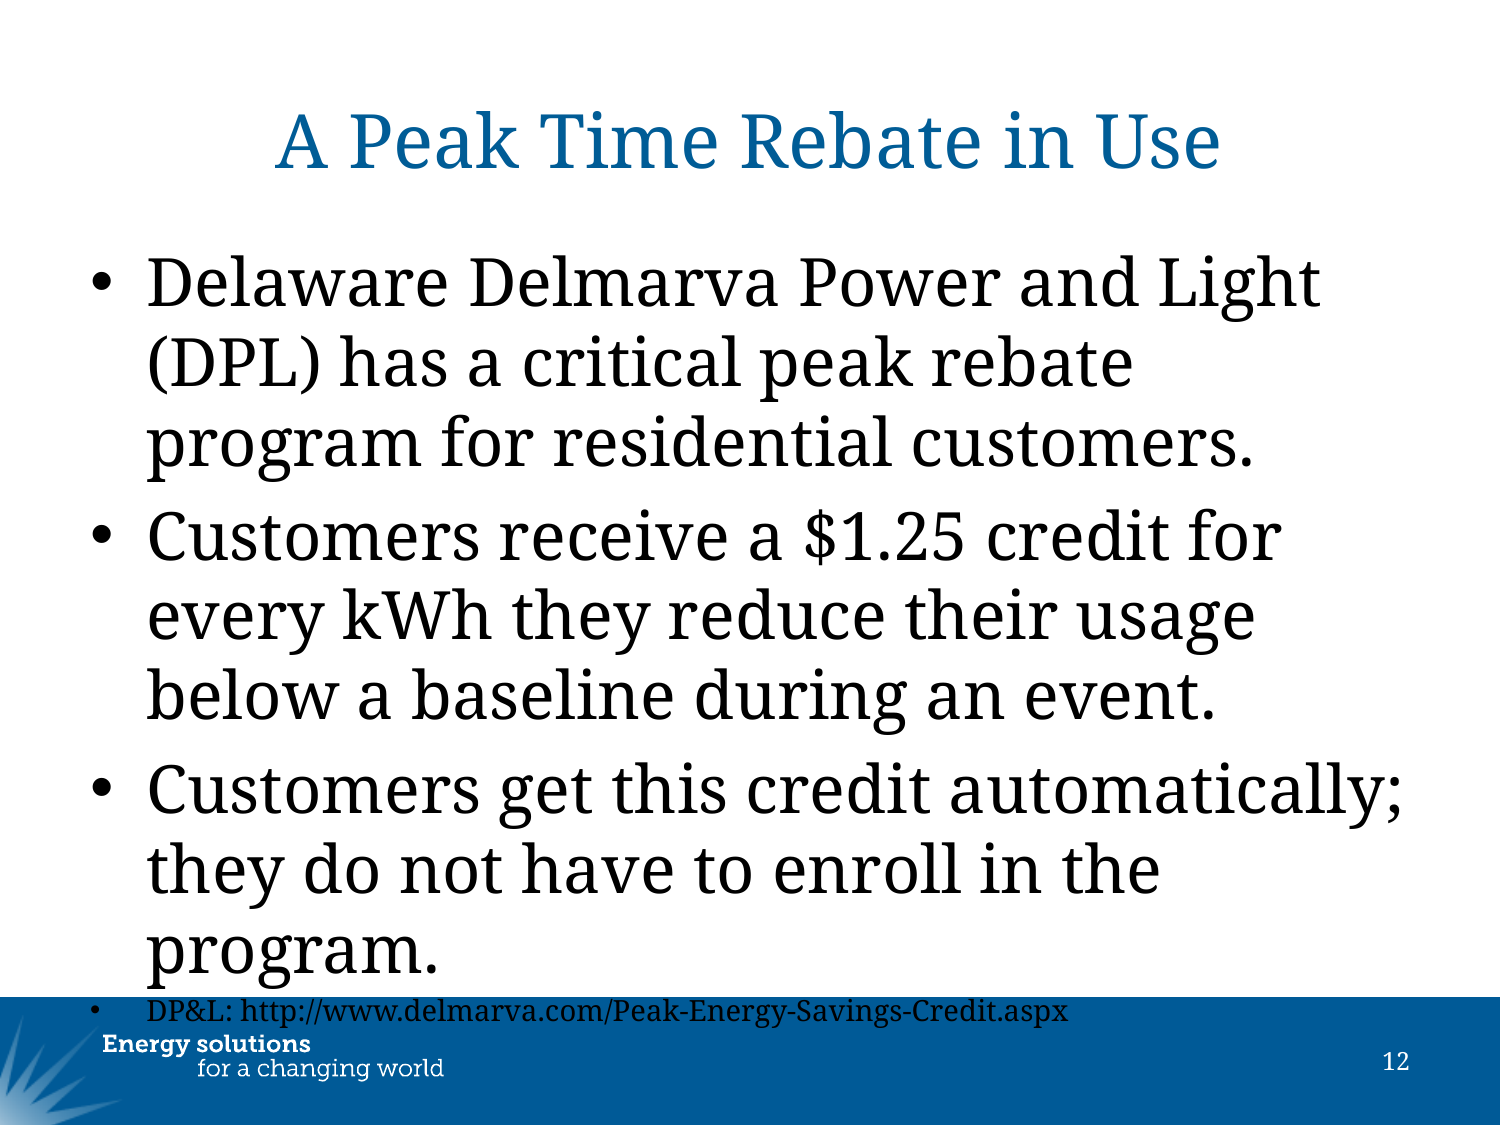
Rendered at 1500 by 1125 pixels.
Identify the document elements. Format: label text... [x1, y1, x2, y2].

list Delaware Delmarva Power and Light (DPL) has a critical peak rebate program for residential customers. Customers receive a $1.25 credit for every kWh they reduce their usage below a baseline during an event. Customers get this credit automatically; they do not have to enroll in the program. DP&L: http://www.delmarva.com/Peak-Energy-Savings-Credit.aspx [75, 232, 1425, 958]
slide_number 12 [1074, 1032, 1425, 1093]
title A Peak Time Rebate in Use [75, 45, 1425, 232]
